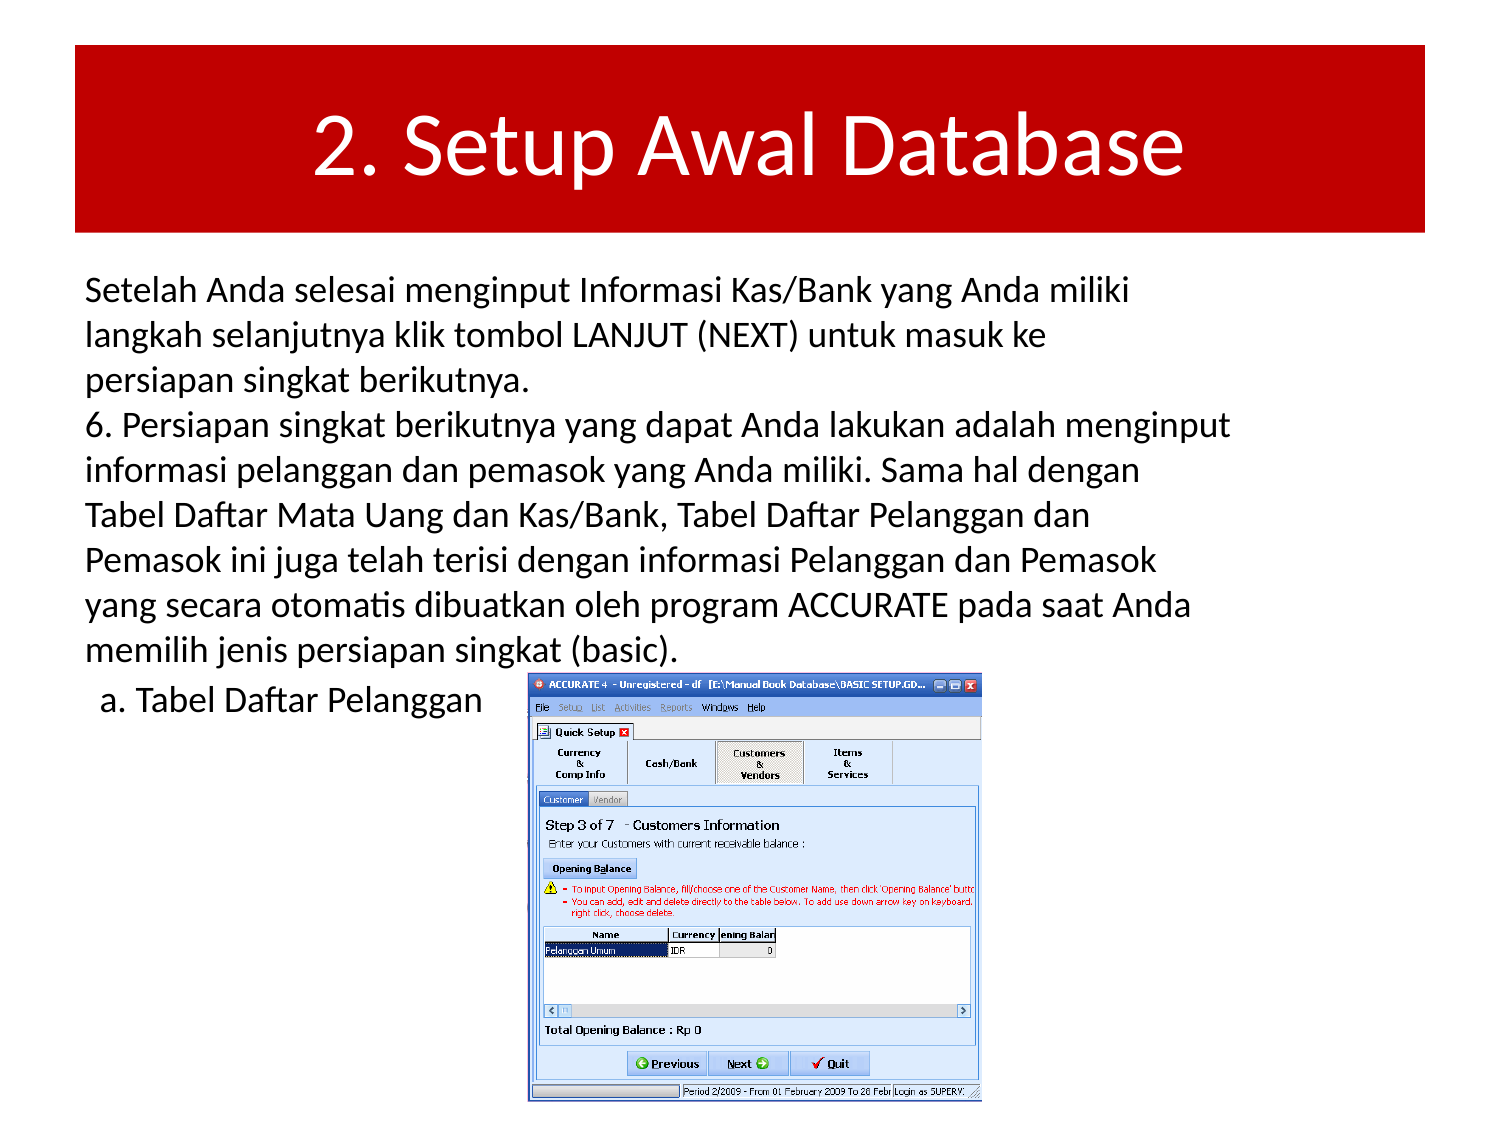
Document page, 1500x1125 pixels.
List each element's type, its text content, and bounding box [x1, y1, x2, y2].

title 2. Setup Awal Database [75, 45, 1425, 233]
text_box a. Tabel Daftar Pelanggan [84, 667, 499, 728]
picture [527, 672, 982, 1102]
text_box Setelah Anda selesai menginput Informasi Kas/Bank yang Anda miliki langkah selanjutnya klik tombol LANJUT (NEXT) untuk masuk ke persiapan singkat berikutnya. 6. Persiapan singkat berikutnya yang dapat Anda lakukan adalah menginput informasi pelanggan dan pemasok yang Anda miliki. Sama hal dengan Tabel Daftar Mata Uang dan Kas/Bank, Tabel Daftar Pelanggan dan Pemasok ini juga telah terisi dengan informasi Pelanggan dan Pemasok yang secara otomatis dibuatkan oleh program ACCURATE pada saat Anda memilih jenis persiapan singkat (basic). [70, 257, 1430, 678]
